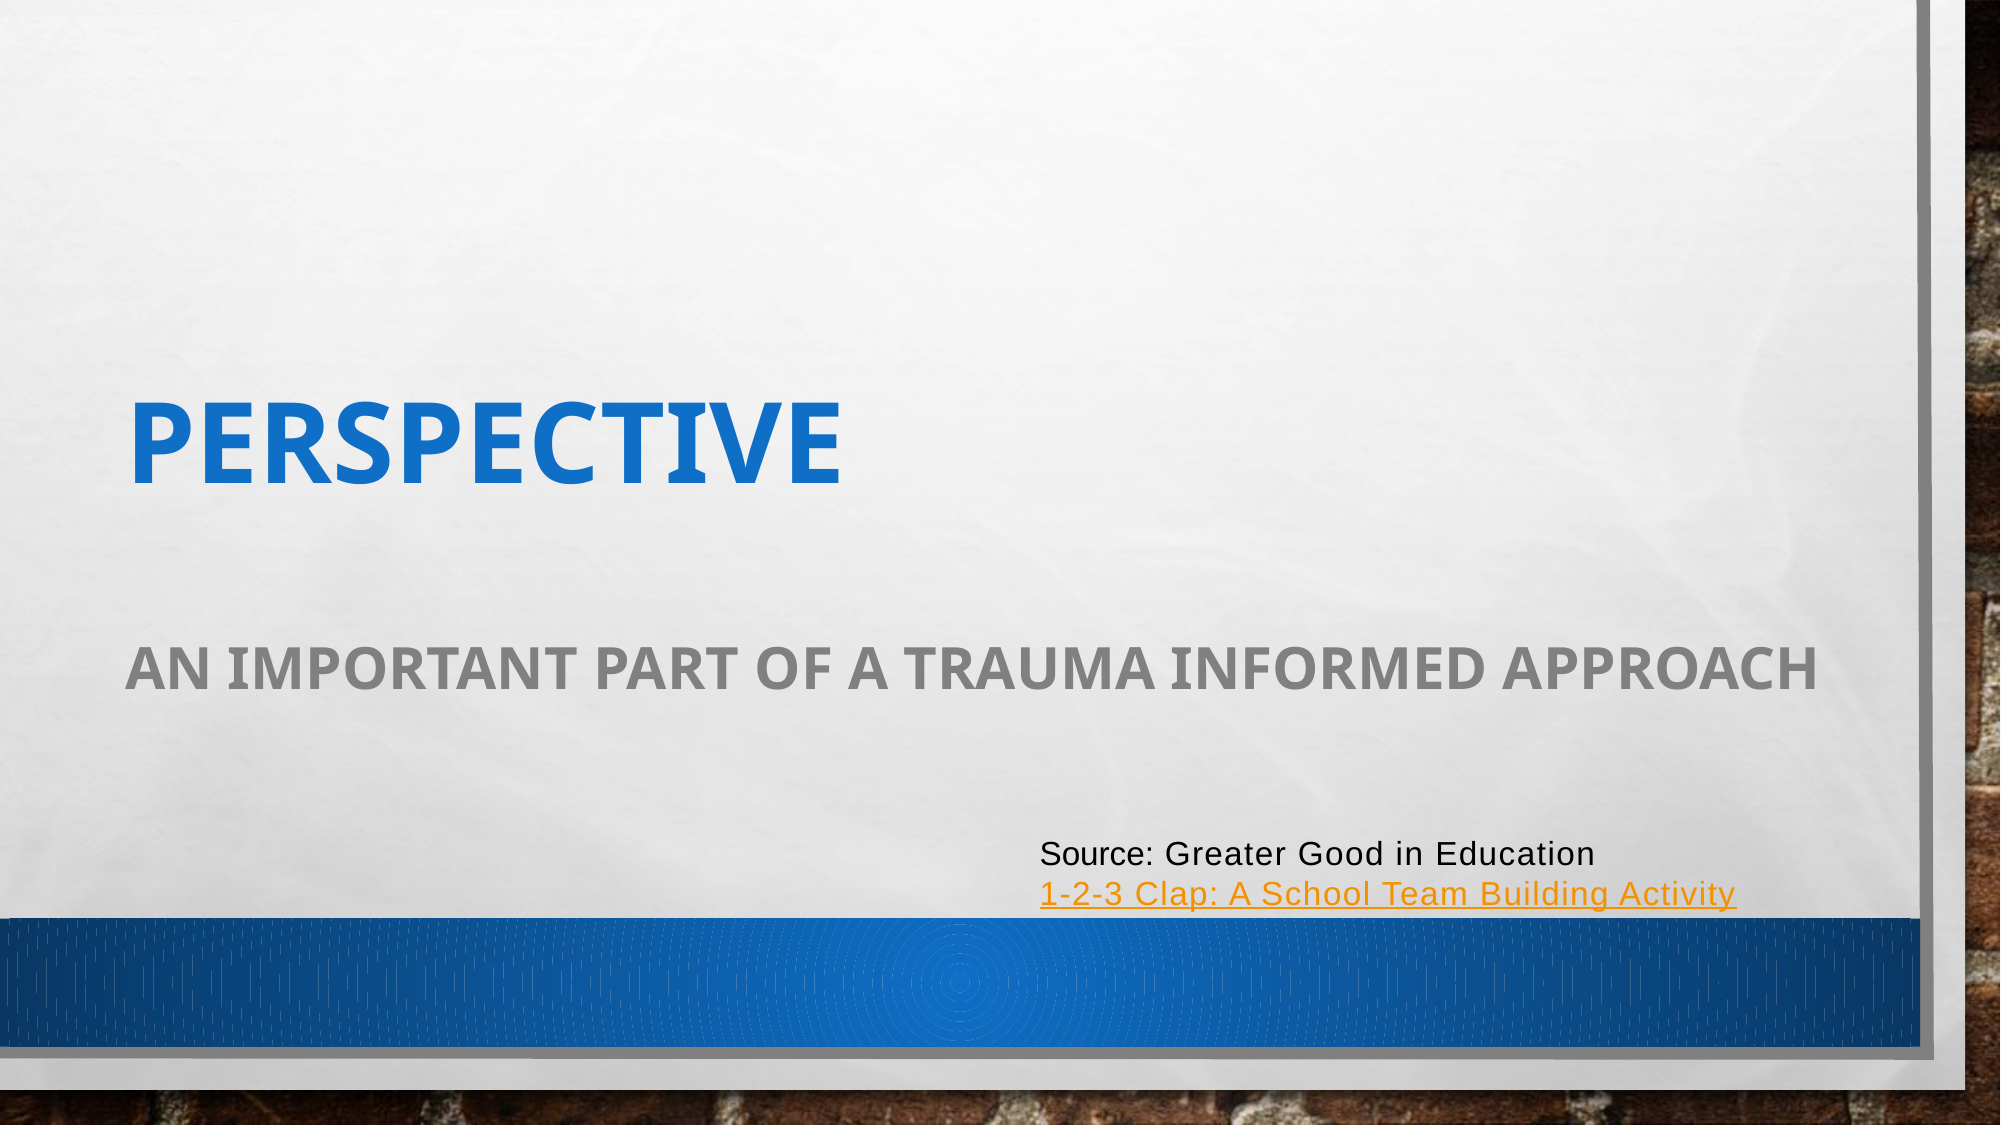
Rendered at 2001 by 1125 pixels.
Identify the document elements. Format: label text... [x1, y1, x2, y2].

text_box Source: Greater Good in Education 1-2-3 Clap: A School Team Building Activity [1037, 830, 1890, 912]
title perspective [110, 148, 1816, 516]
picture [0, 0, 2000, 1125]
list An important part of a trauma informed approach [110, 609, 1890, 720]
